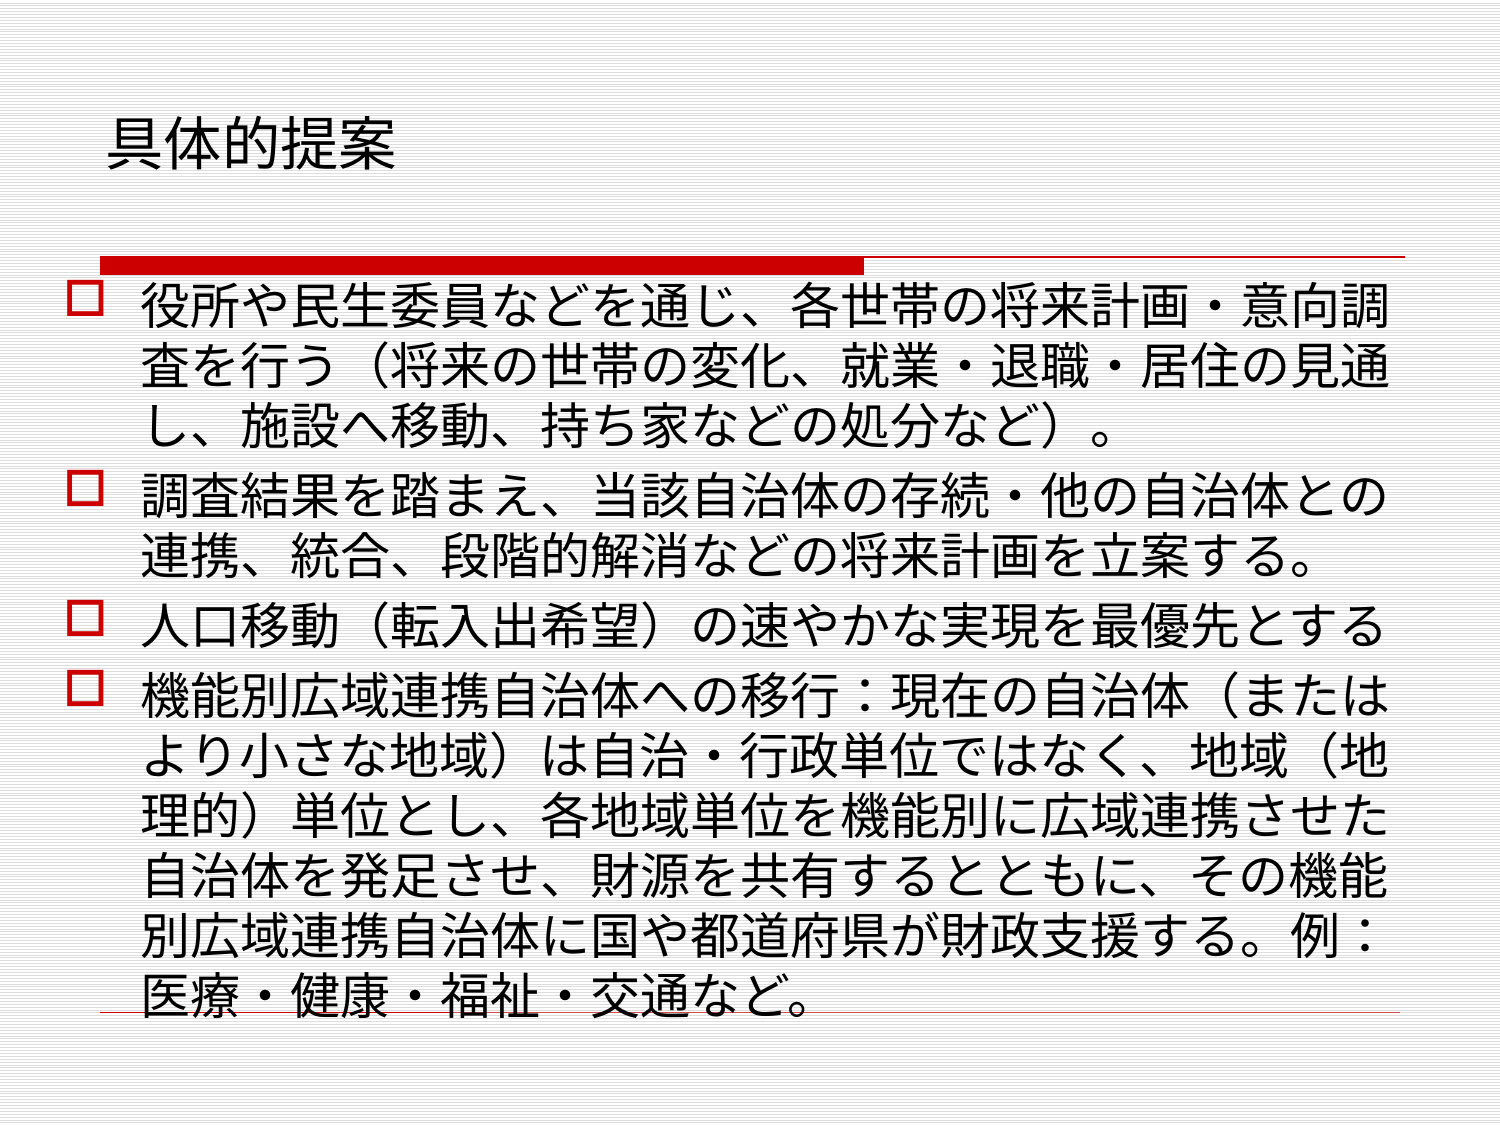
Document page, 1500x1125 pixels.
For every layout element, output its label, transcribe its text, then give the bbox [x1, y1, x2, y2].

list 役所や民生委員などを通じ、各世帯の将来計画・意向調査を行う（将来の世帯の変化、就業・退職・居住の見通し、施設へ移動、持ち家などの処分など）。 調査結果を踏まえ、当該自治体の存続・他の自治体との連携、統合、段階的解消などの将来計画を立案する。 人口移動（転入出希望）の速やかな実現を最優先とする 機能別広域連携自治体への移行：現在の自治体（またはより小さな地域）は自治・行政単位ではなく、地域（地理的）単位とし、各地域単位を機能別に広域連携させた自治体を発足させ、財源を共有するとともに、その機能別広域連携自治体に国や都道府県が財政支援する。例：医療・健康・福祉・交通など。 [47, 266, 1448, 1059]
title 具体的提案 [90, 54, 1410, 230]
